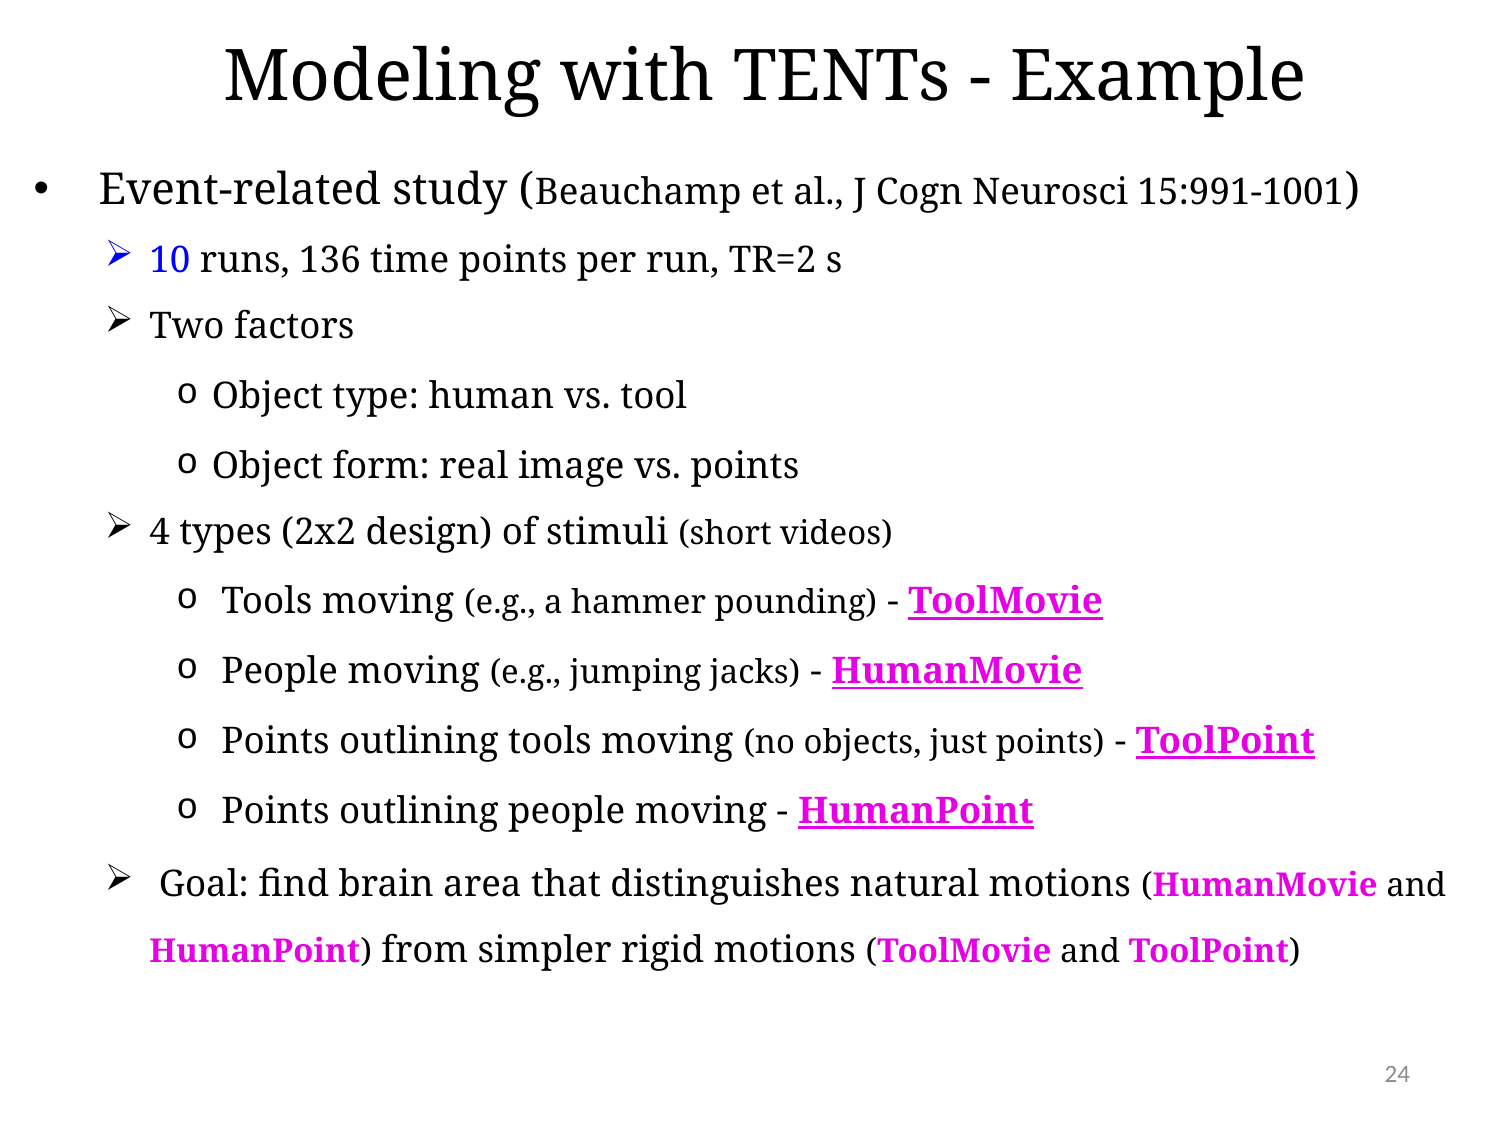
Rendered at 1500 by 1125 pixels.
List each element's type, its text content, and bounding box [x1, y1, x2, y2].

slide_number 24 [1074, 1042, 1425, 1103]
title Modeling with TENTs - Example [114, 21, 1416, 123]
list Event-related study (Beauchamp et al., J Cogn Neurosci 15:991-1001) 10 runs, 136 time points per run, TR=2 s Two factors Object type: human vs. tool Object form: real image vs. points 4 types (2x2 design) of stimuli (short videos) Tools moving (e.g., a hammer pounding) - ToolMovie People moving (e.g., jumping jacks) - HumanMovie Points outlining tools moving (no objects, just points) - ToolPoint Points outlining people moving - HumanPoint Goal: find brain area that distinguishes natural motions (HumanMovie and HumanPoint) from simpler rigid motions (ToolMovie and ToolPoint) [18, 127, 1491, 1077]
